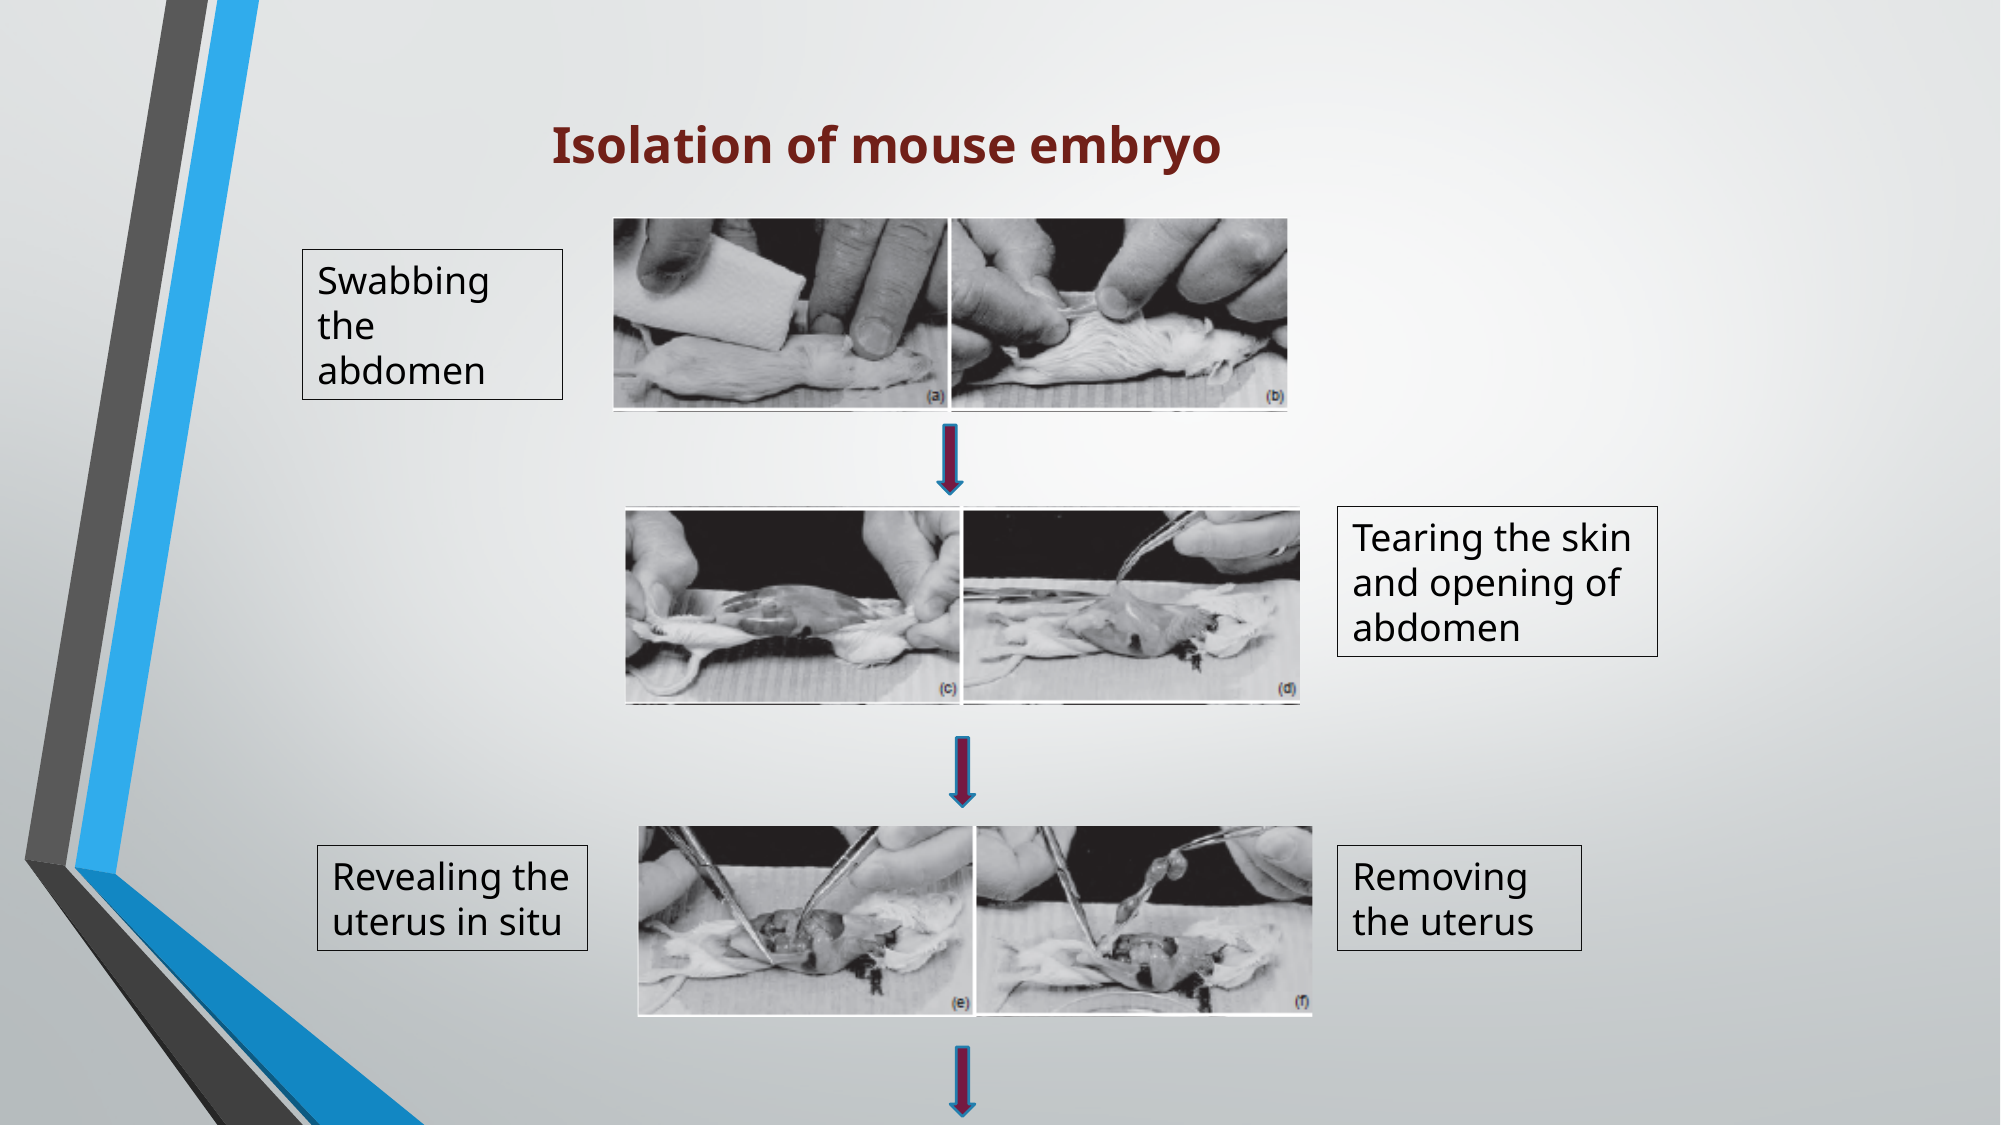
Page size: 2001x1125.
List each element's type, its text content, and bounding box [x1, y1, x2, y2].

list Isolation of mouse embryo [537, 82, 1888, 205]
picture [637, 825, 1313, 1018]
picture [624, 506, 1301, 705]
text_box Swabbing the abdomen [302, 249, 563, 400]
text_box [936, 423, 964, 496]
text_box [948, 1045, 977, 1118]
text_box Removing the uterus [1337, 845, 1582, 951]
text_box [948, 736, 977, 808]
picture [612, 217, 1288, 412]
text_box Tearing the skin and opening of abdomen [1337, 506, 1658, 657]
text_box Revealing the uterus in situ [317, 845, 588, 951]
